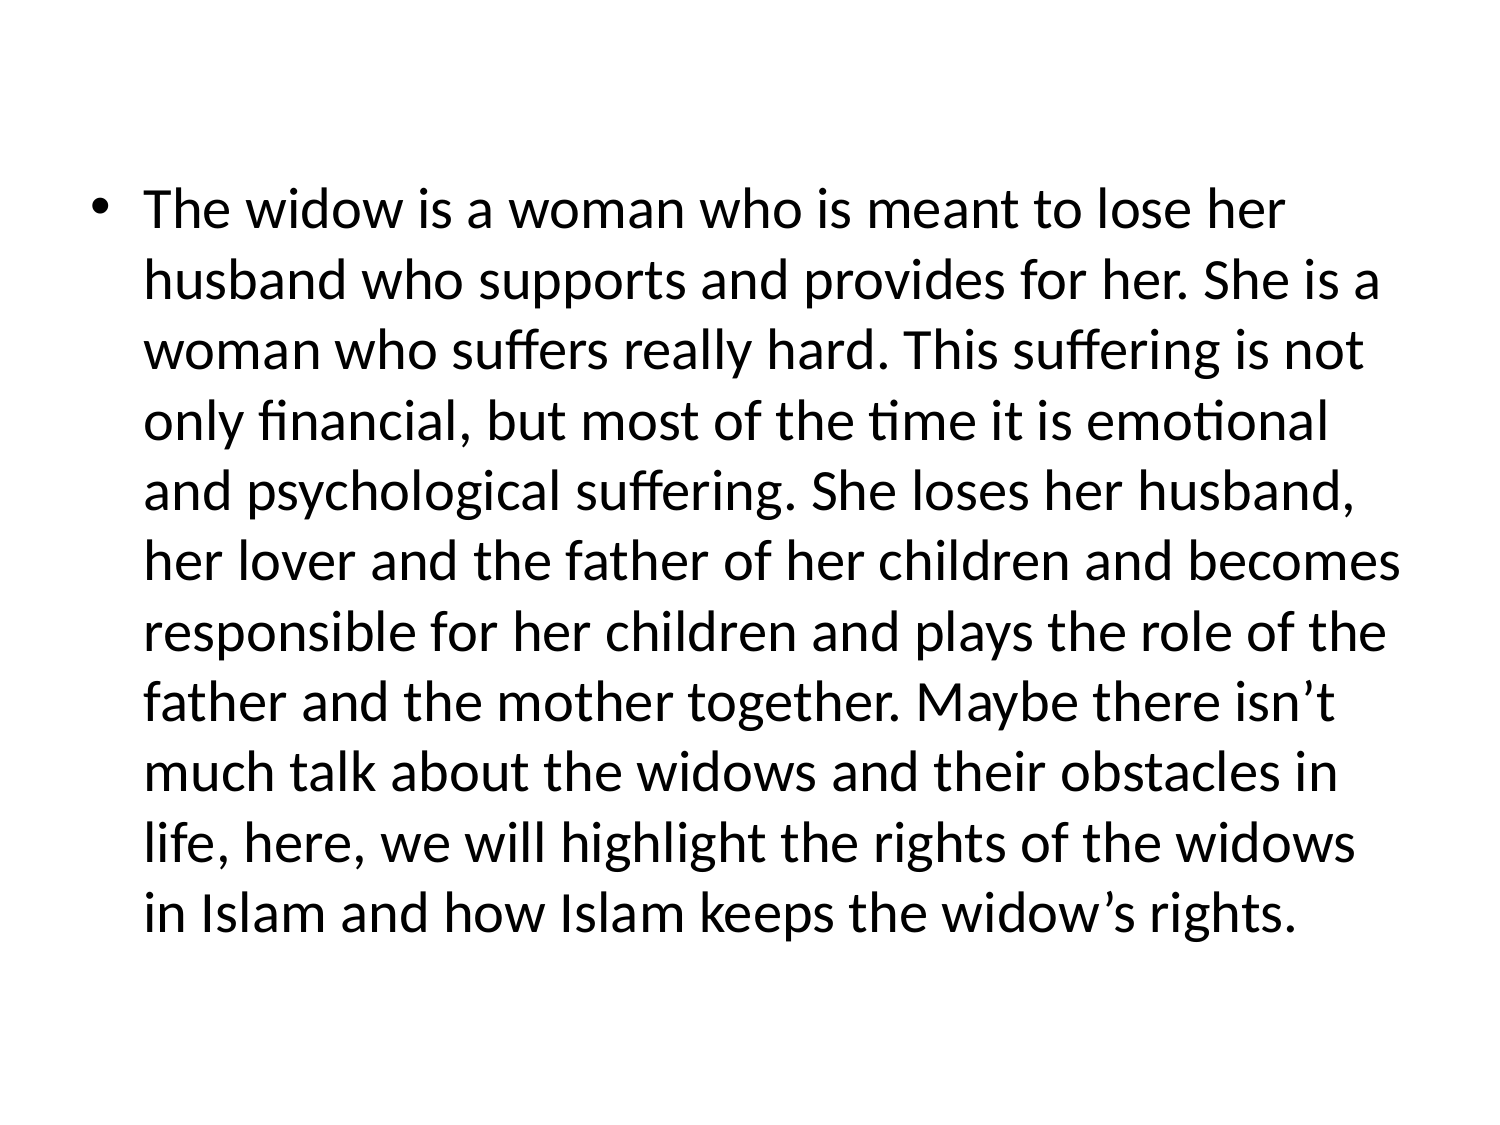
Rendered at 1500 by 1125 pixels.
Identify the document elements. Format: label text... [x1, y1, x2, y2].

list The widow is a woman who is meant to lose her husband who supports and provides for her. She is a woman who suffers really hard. This suffering is not only financial, but most of the time it is emotional and psychological suffering. She loses her husband, her lover and the father of her children and becomes responsible for her children and plays the role of the father and the mother together. Maybe there isn’t much talk about the widows and their obstacles in life, here, we will highlight the rights of the widows in Islam and how Islam keeps the widow’s rights. [75, 162, 1425, 1005]
